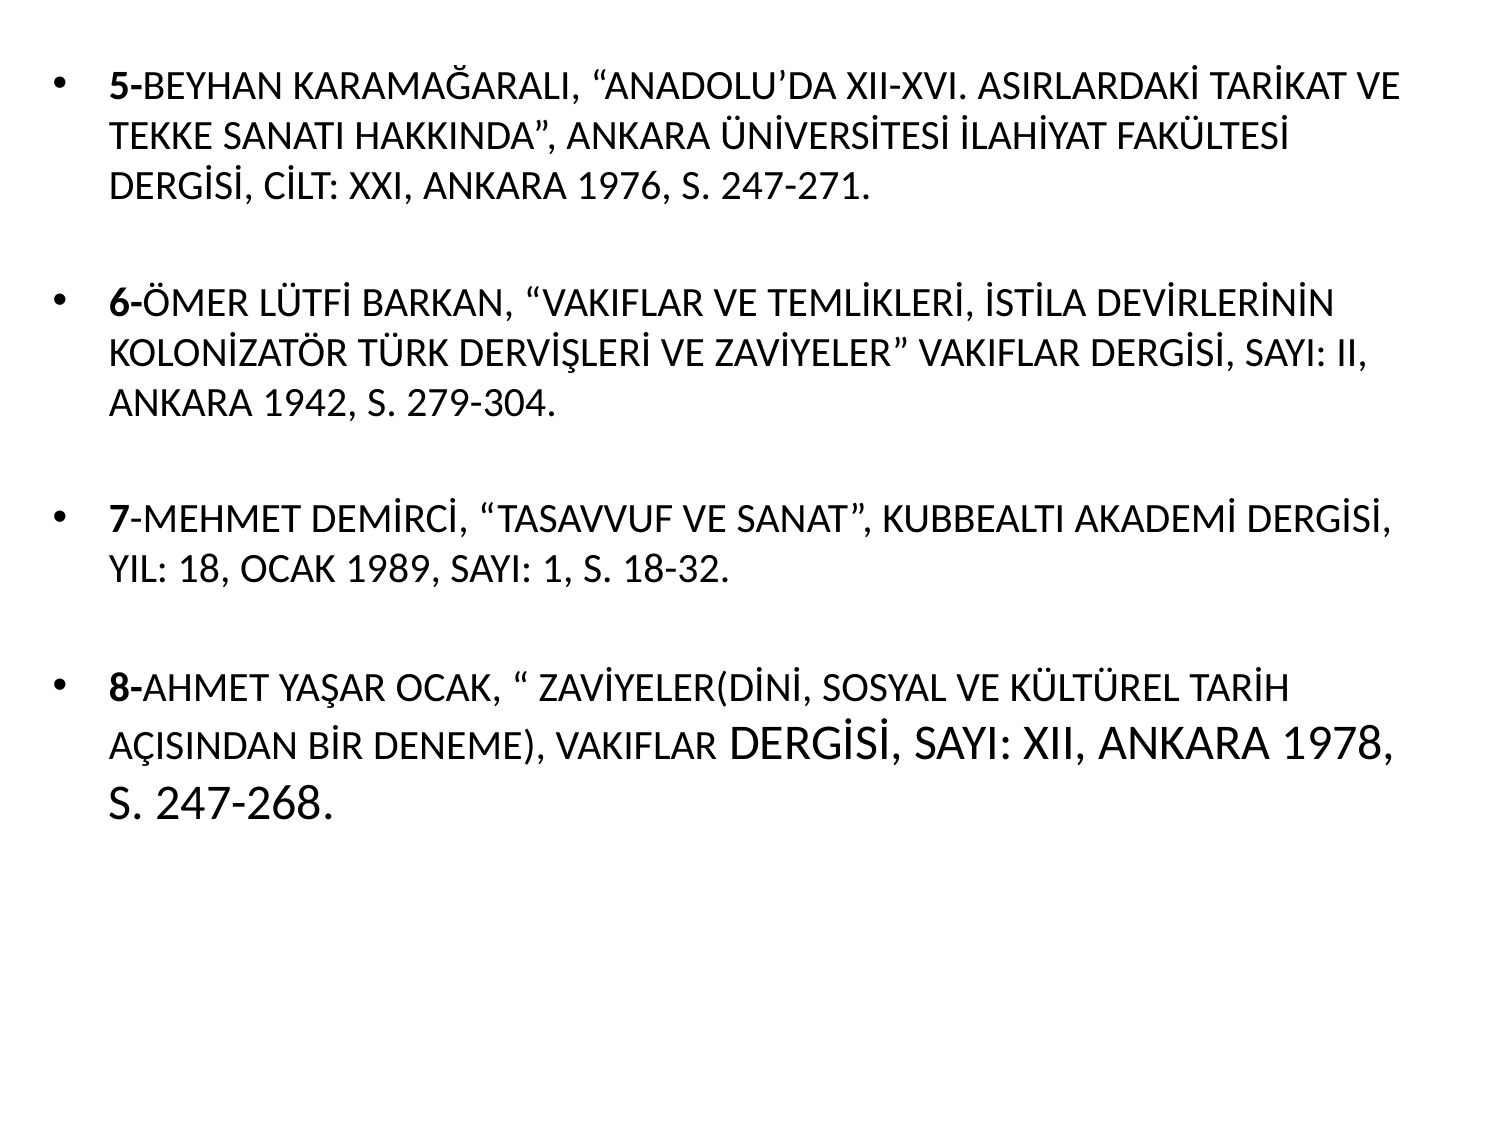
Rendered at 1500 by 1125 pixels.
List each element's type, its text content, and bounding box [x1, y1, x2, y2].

list 5-BEYHAN KARAMAĞARALI, “ANADOLU’DA XII-XVI. ASIRLARDAKİ TARİKAT VE TEKKE SANATI HAKKINDA”, ANKARA ÜNİVERSİTESİ İLAHİYAT FAKÜLTESİ DERGİSİ, CİLT: XXI, ANKARA 1976, S. 247-271. 6-ÖMER LÜTFİ BARKAN, “VAKIFLAR VE TEMLİKLERİ, İSTİLA DEVİRLERİNİN KOLONİZATÖR TÜRK DERVİŞLERİ VE ZAVİYELER” VAKIFLAR DERGİSİ, SAYI: II, ANKARA 1942, S. 279-304. 7-MEHMET DEMİRCİ, “TASAVVUF VE SANAT”, KUBBEALTI AKADEMİ DERGİSİ, YIL: 18, OCAK 1989, SAYI: 1, S. 18-32. 8-AHMET YAŞAR OCAK, “ ZAVİYELER(DİNİ, SOSYAL VE KÜLTÜREL TARİH AÇISINDAN BİR DENEME), VAKIFLAR DERGİSİ, SAYI: XII, ANKARA 1978, S. 247-268. [37, 50, 1439, 1075]
